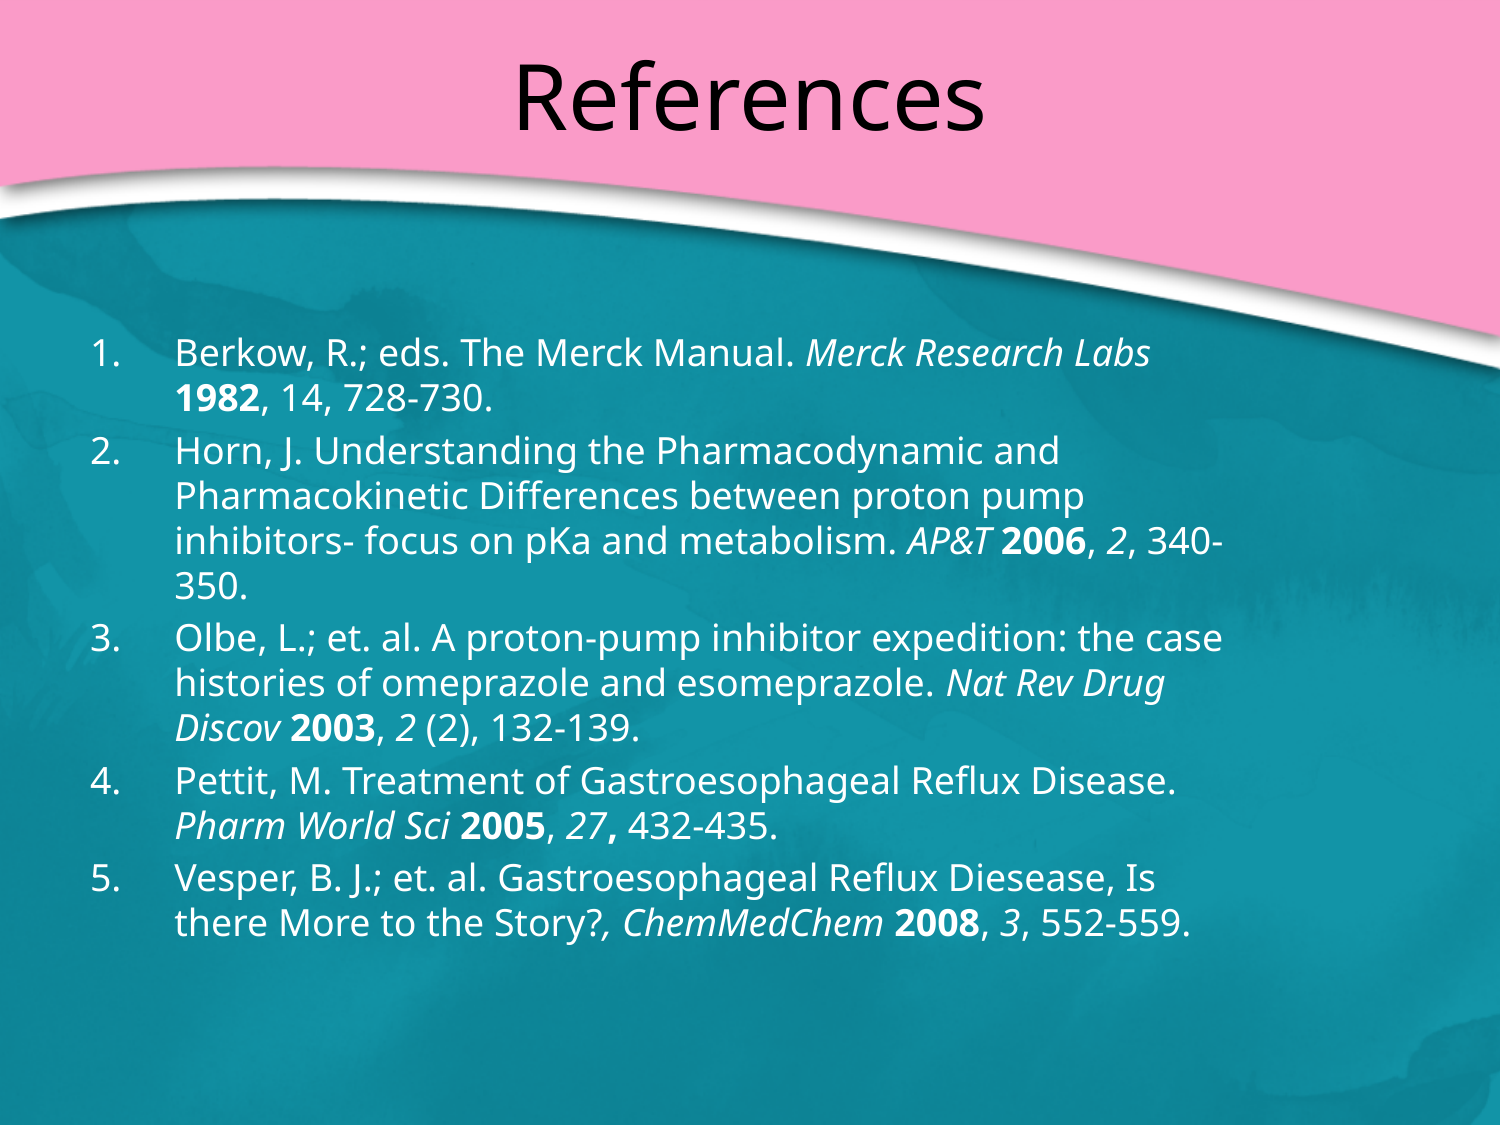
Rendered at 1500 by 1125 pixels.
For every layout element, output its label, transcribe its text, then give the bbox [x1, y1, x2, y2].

picture [0, 0, 1500, 1125]
title References [75, 0, 1425, 188]
list Berkow, R.; eds. The Merck Manual. Merck Research Labs 1982, 14, 728-730. Horn, J. Understanding the Pharmacodynamic and Pharmacokinetic Differences between proton pump inhibitors- focus on pKa and metabolism. AP&T 2006, 2, 340-350. Olbe, L.; et. al. A proton-pump inhibitor expedition: the case histories of omeprazole and esomeprazole. Nat Rev Drug Discov 2003, 2 (2), 132-139. Pettit, M. Treatment of Gastroesophageal Reflux Disease. Pharm World Sci 2005, 27, 432-435. Vesper, B. J.; et. al. Gastroesophageal Reflux Diesease, Is there More to the Story?, ChemMedChem 2008, 3, 552-559. [75, 321, 1240, 1034]
